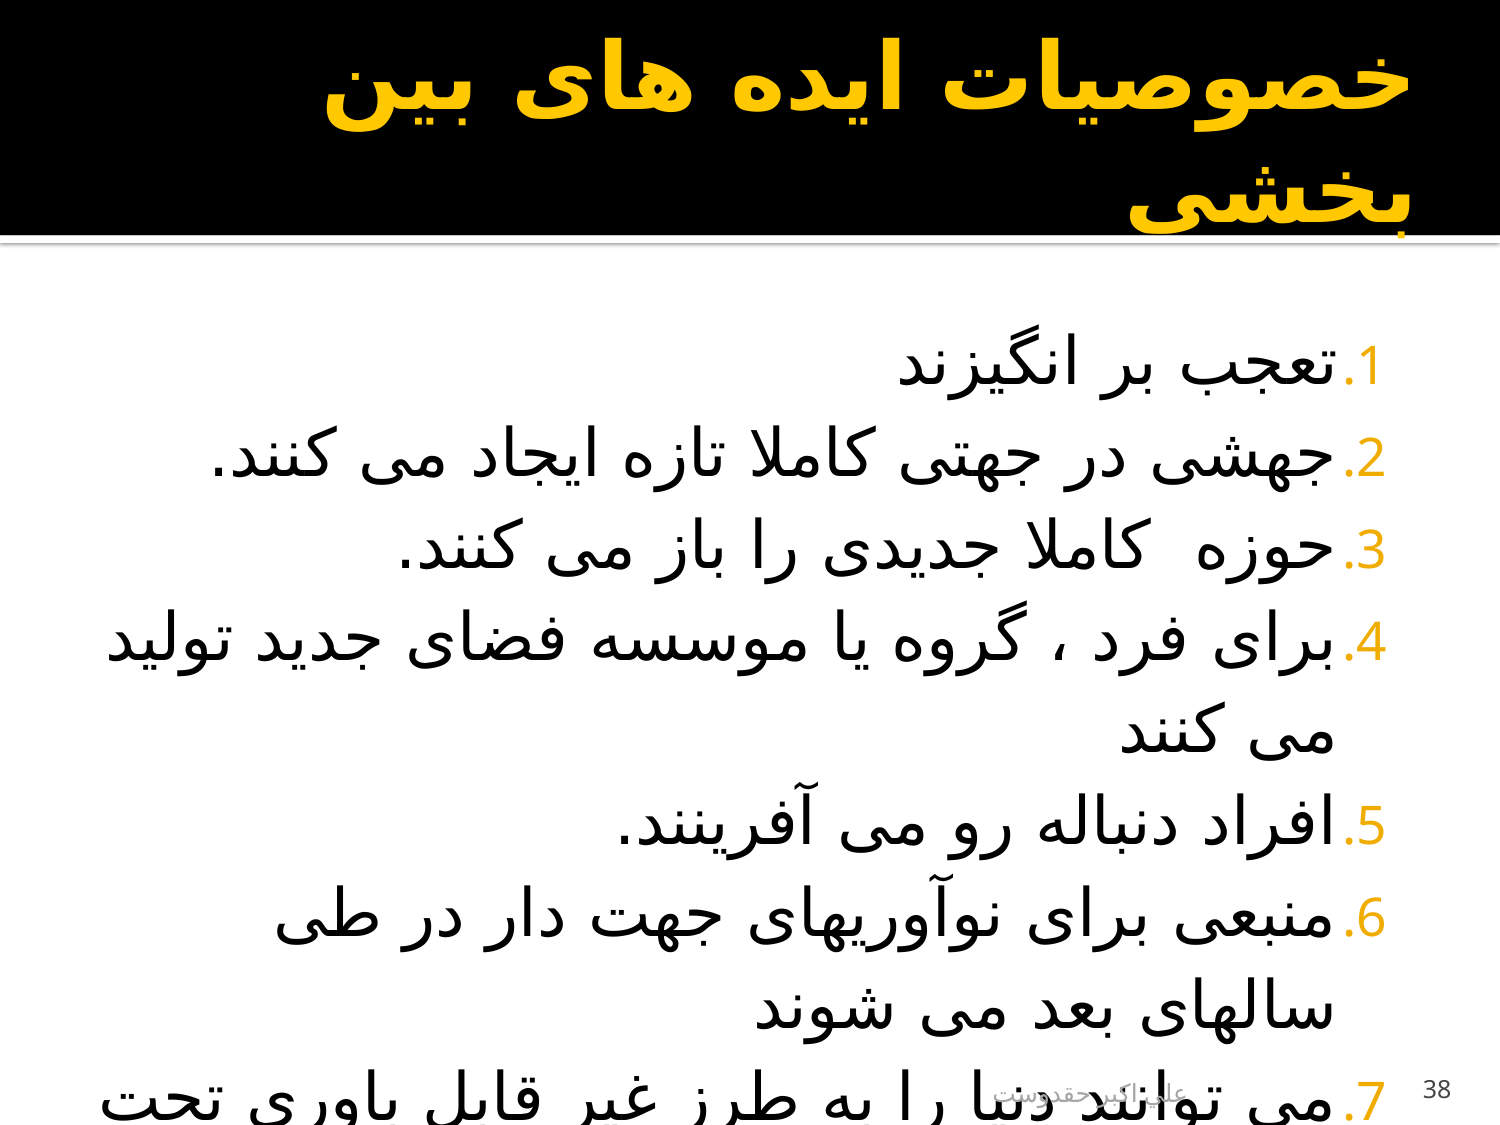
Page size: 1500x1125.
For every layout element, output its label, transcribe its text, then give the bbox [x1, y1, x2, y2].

slide_number 38 [1345, 1062, 1467, 1108]
list تعجب بر انگيزند جهشی در جهتی کاملا تازه ايجاد می کنند. حوزه کاملا جديدی را باز می کنند. برای فرد ، گروه يا موسسه فضای جديد توليد می کنند افراد دنباله رو می آفرينند. منبعی برای نوآوريهای جهت دار در طی سالهای بعد می شوند می توانند دنيا را به طرز غير قابل باوری تحت تاثير قرار دهند [74, 290, 1426, 1051]
title خصوصیات ایده های بین بخشی [75, 25, 1425, 231]
footer علي اكبر حقدوست [281, 1062, 1197, 1108]
